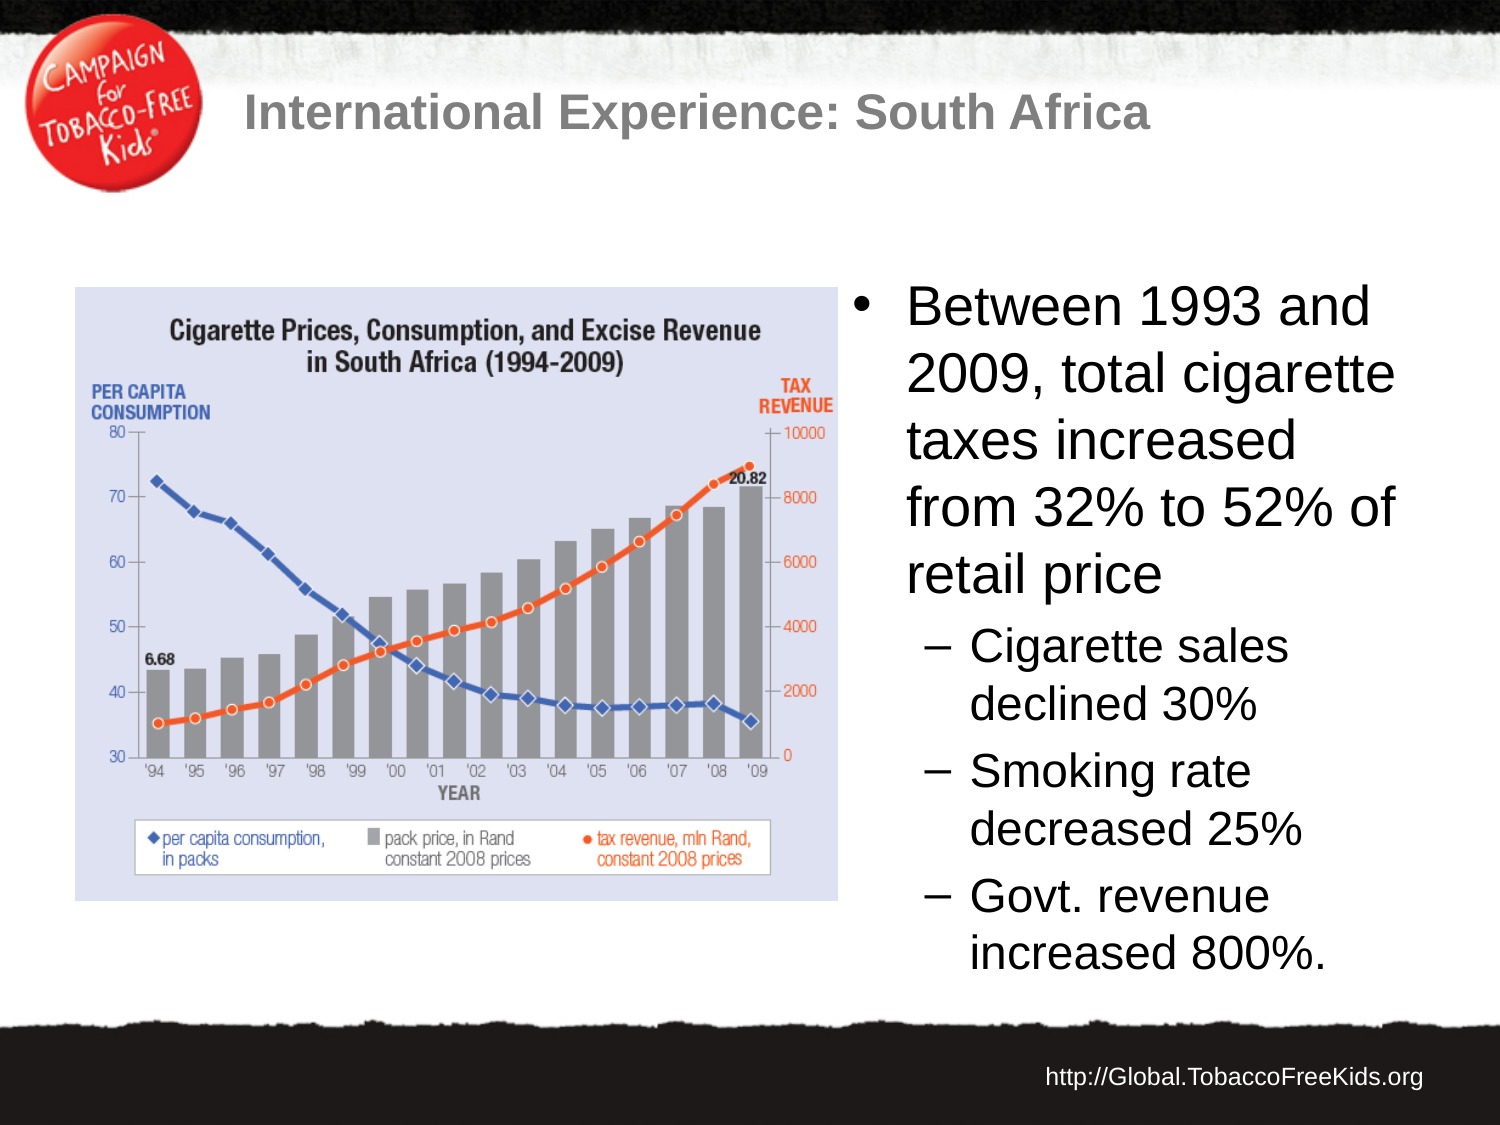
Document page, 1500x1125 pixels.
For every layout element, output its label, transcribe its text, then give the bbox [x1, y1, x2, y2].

picture [0, 0, 1500, 205]
picture [0, 1016, 1500, 1125]
picture [74, 287, 838, 901]
list Between 1993 and 2009, total cigarette taxes increased from 32% to 52% of retail price Cigarette sales declined 30% Smoking rate decreased 25% Govt. revenue increased 800%. [837, 262, 1425, 1038]
title International Experience: South Africa [228, 52, 1385, 166]
